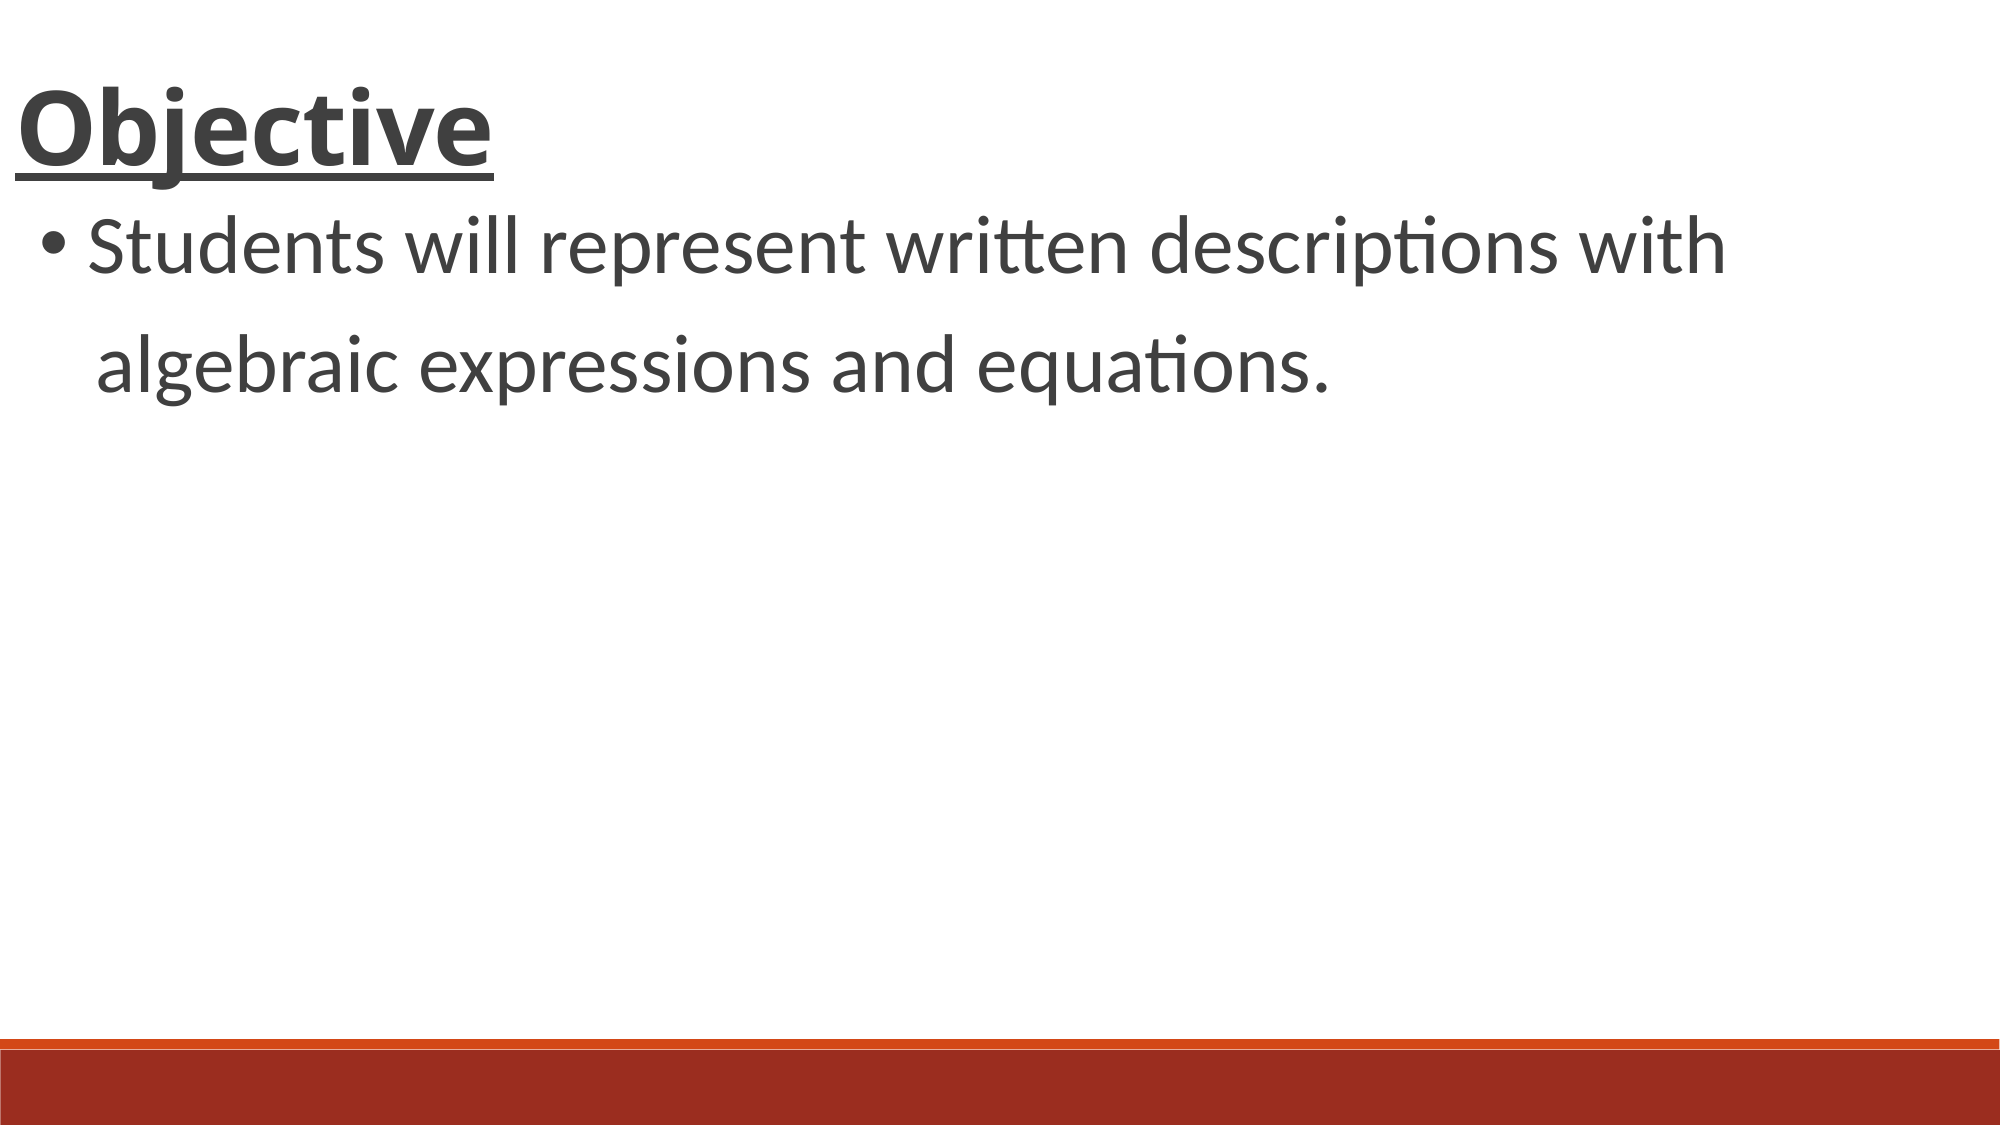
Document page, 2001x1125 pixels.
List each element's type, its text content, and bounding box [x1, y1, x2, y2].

list Students will represent written descriptions with algebraic expressions and equations. [39, 194, 1944, 855]
title Objective [0, 19, 561, 195]
